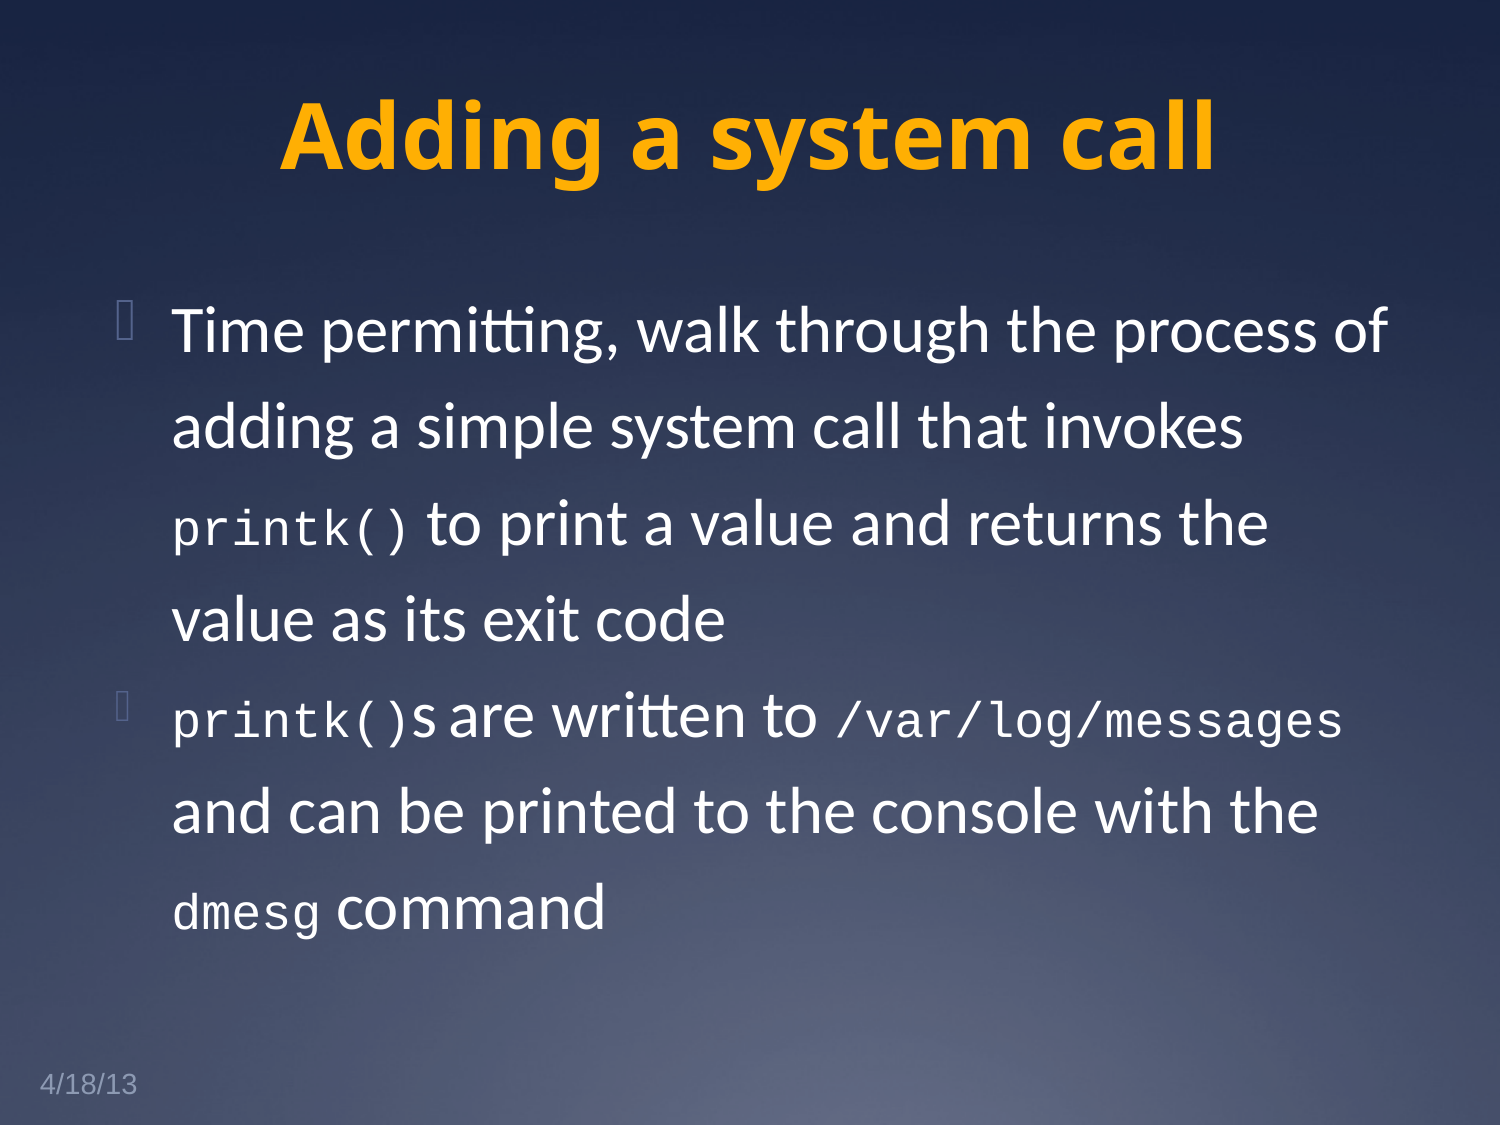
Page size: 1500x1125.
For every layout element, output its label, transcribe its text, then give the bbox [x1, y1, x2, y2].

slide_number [24, 1052, 288, 1113]
list Time permitting, walk through the process of adding a simple system call that invokes printk() to print a value and returns the value as its exit code printk()s are written to /var/log/messages and can be printed to the console with the dmesg command [99, 262, 1413, 1050]
title Adding a system call [37, 70, 1463, 200]
